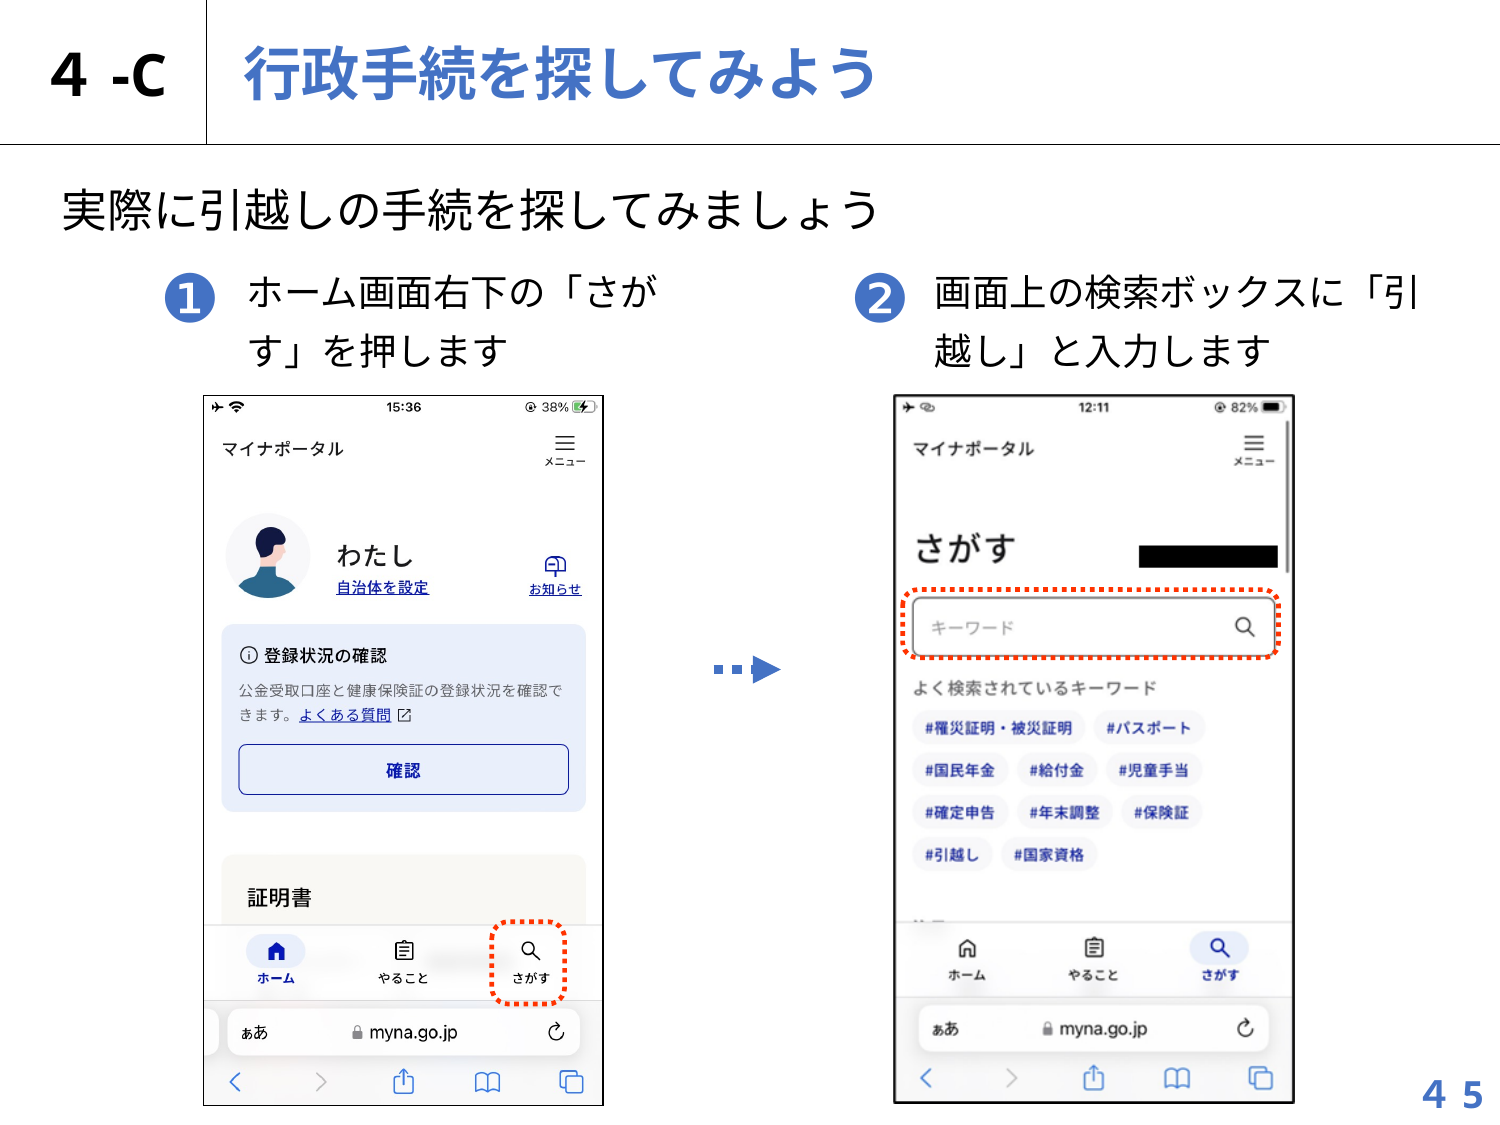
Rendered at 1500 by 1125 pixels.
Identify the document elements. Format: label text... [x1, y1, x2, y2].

text_box ❶ [145, 274, 223, 343]
text_box 実際に引越しの手続を探してみましょう [46, 180, 1422, 274]
text_box ホーム画面右下の「さがす」を押します [231, 274, 731, 381]
title 行政手続を探してみよう [228, 36, 1472, 116]
picture [893, 394, 1295, 1104]
picture [204, 396, 603, 1105]
text_box ４-C [0, 0, 207, 147]
text_box 画面上の検索ボックスに「引越し」と入力します [919, 248, 1444, 380]
text_box ４5 [1399, 1063, 1500, 1123]
text_box ❷ [835, 274, 919, 343]
